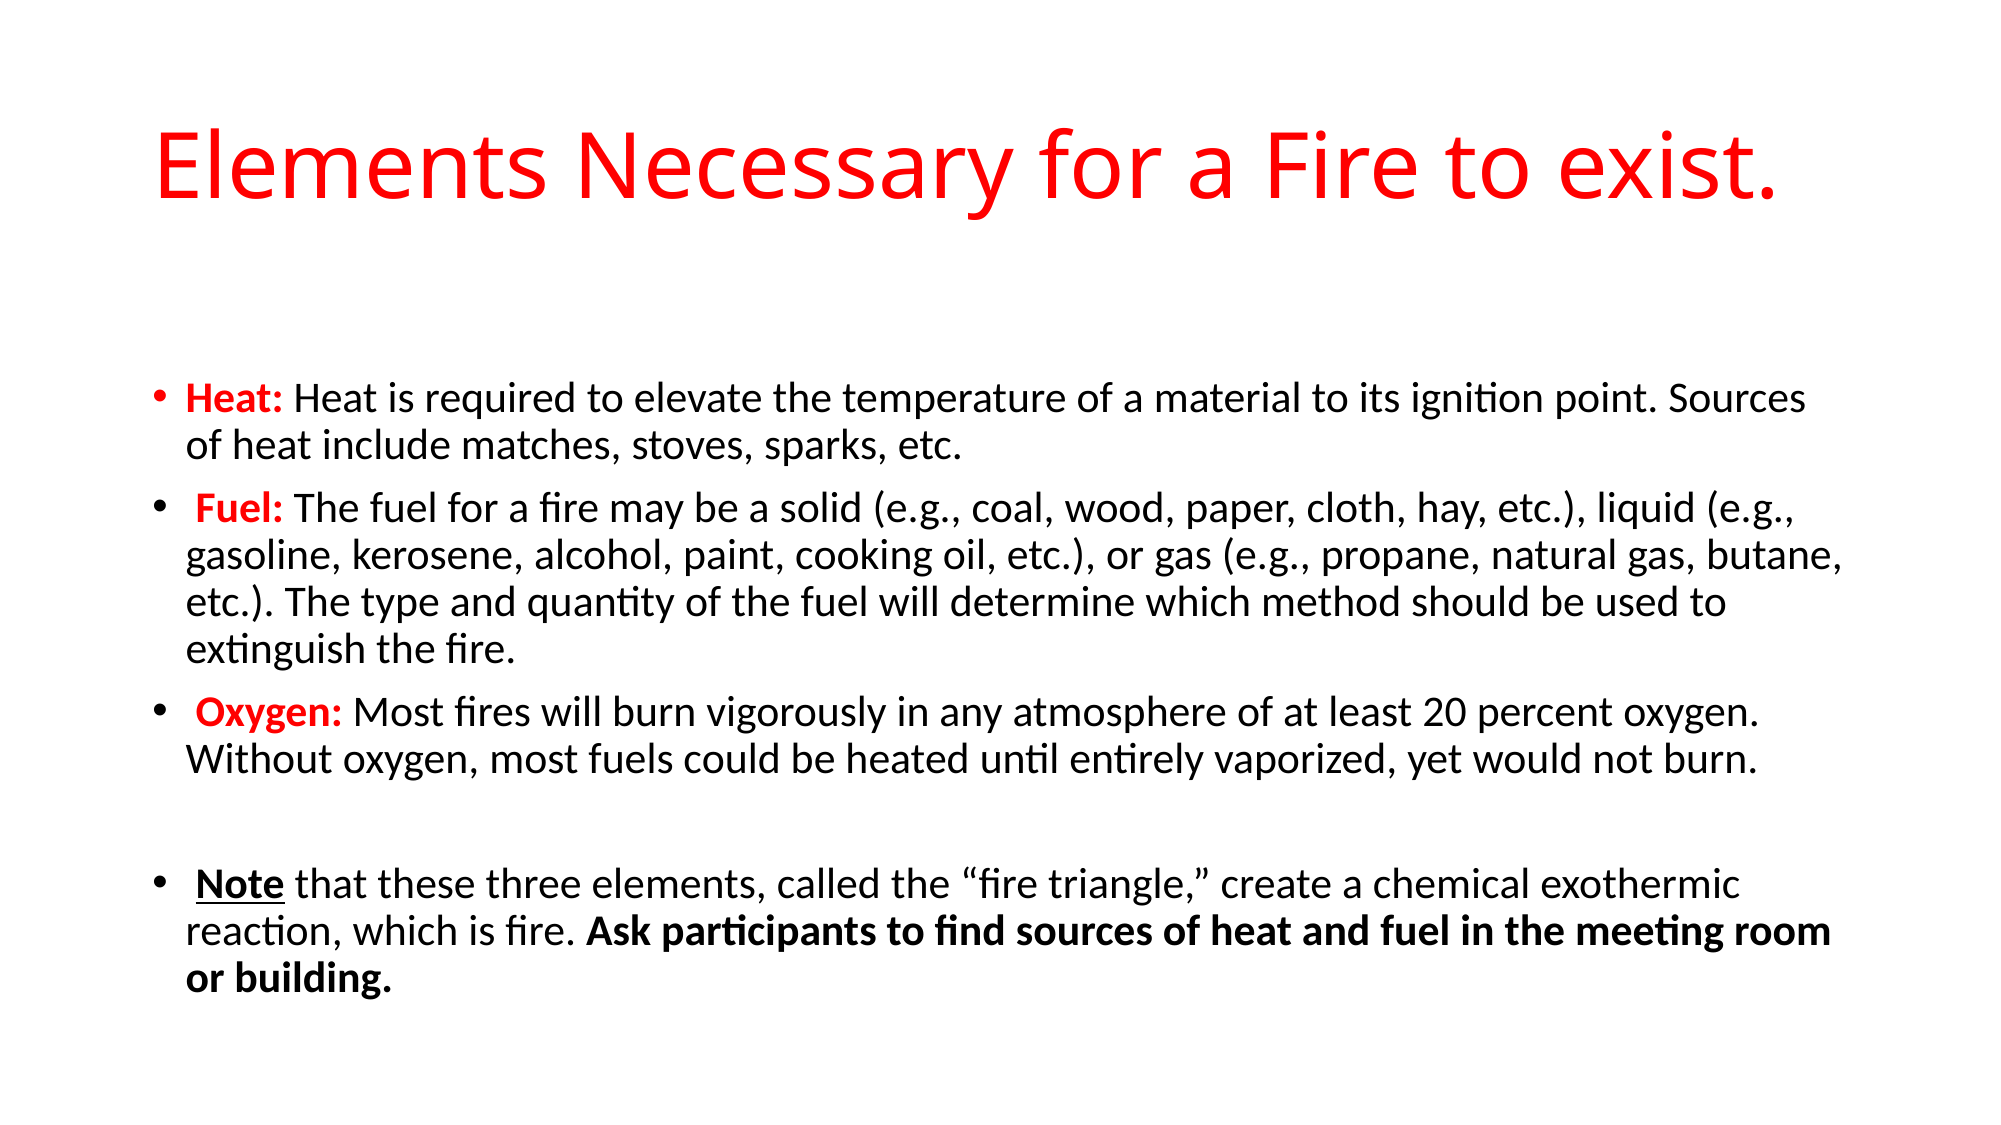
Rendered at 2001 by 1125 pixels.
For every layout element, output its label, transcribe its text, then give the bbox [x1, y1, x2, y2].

title Elements Necessary for a Fire to exist. [137, 59, 1863, 278]
list Heat: Heat is required to elevate the temperature of a material to its ignition point. Sources of heat include matches, stoves, sparks, etc. Fuel: The fuel for a fire may be a solid (e.g., coal, wood, paper, cloth, hay, etc.), liquid (e.g., gasoline, kerosene, alcohol, paint, cooking oil, etc.), or gas (e.g., propane, natural gas, butane, etc.). The type and quantity of the fuel will determine which method should be used to extinguish the fire. Oxygen: Most fires will burn vigorously in any atmosphere of at least 20 percent oxygen. Without oxygen, most fuels could be heated until entirely vaporized, yet would not burn. Note that these three elements, called the “fire triangle,” create a chemical exothermic reaction, which is fire. Ask participants to find sources of heat and fuel in the meeting room or building. [137, 299, 1863, 1014]
